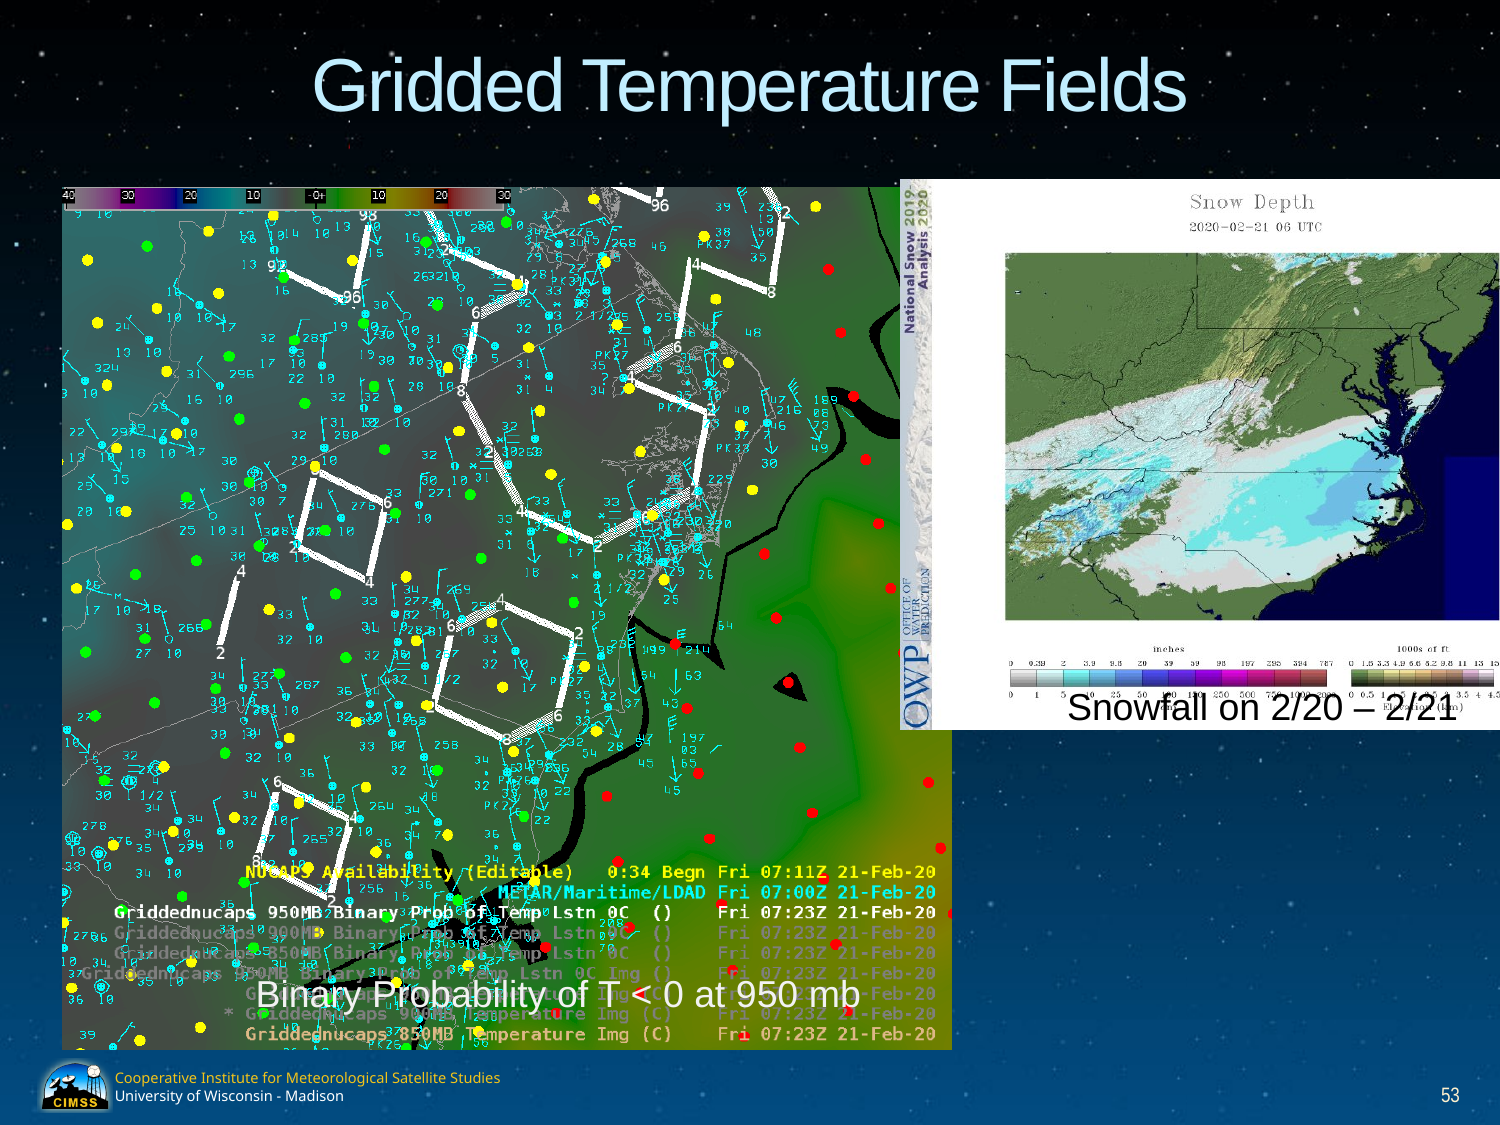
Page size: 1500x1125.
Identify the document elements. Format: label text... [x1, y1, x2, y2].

picture [0, 0, 1500, 1125]
title Gridded Temperature Fields [75, 0, 1425, 163]
slide_number 53 [1400, 1074, 1475, 1113]
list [61, 187, 953, 1051]
picture [899, 179, 1500, 731]
